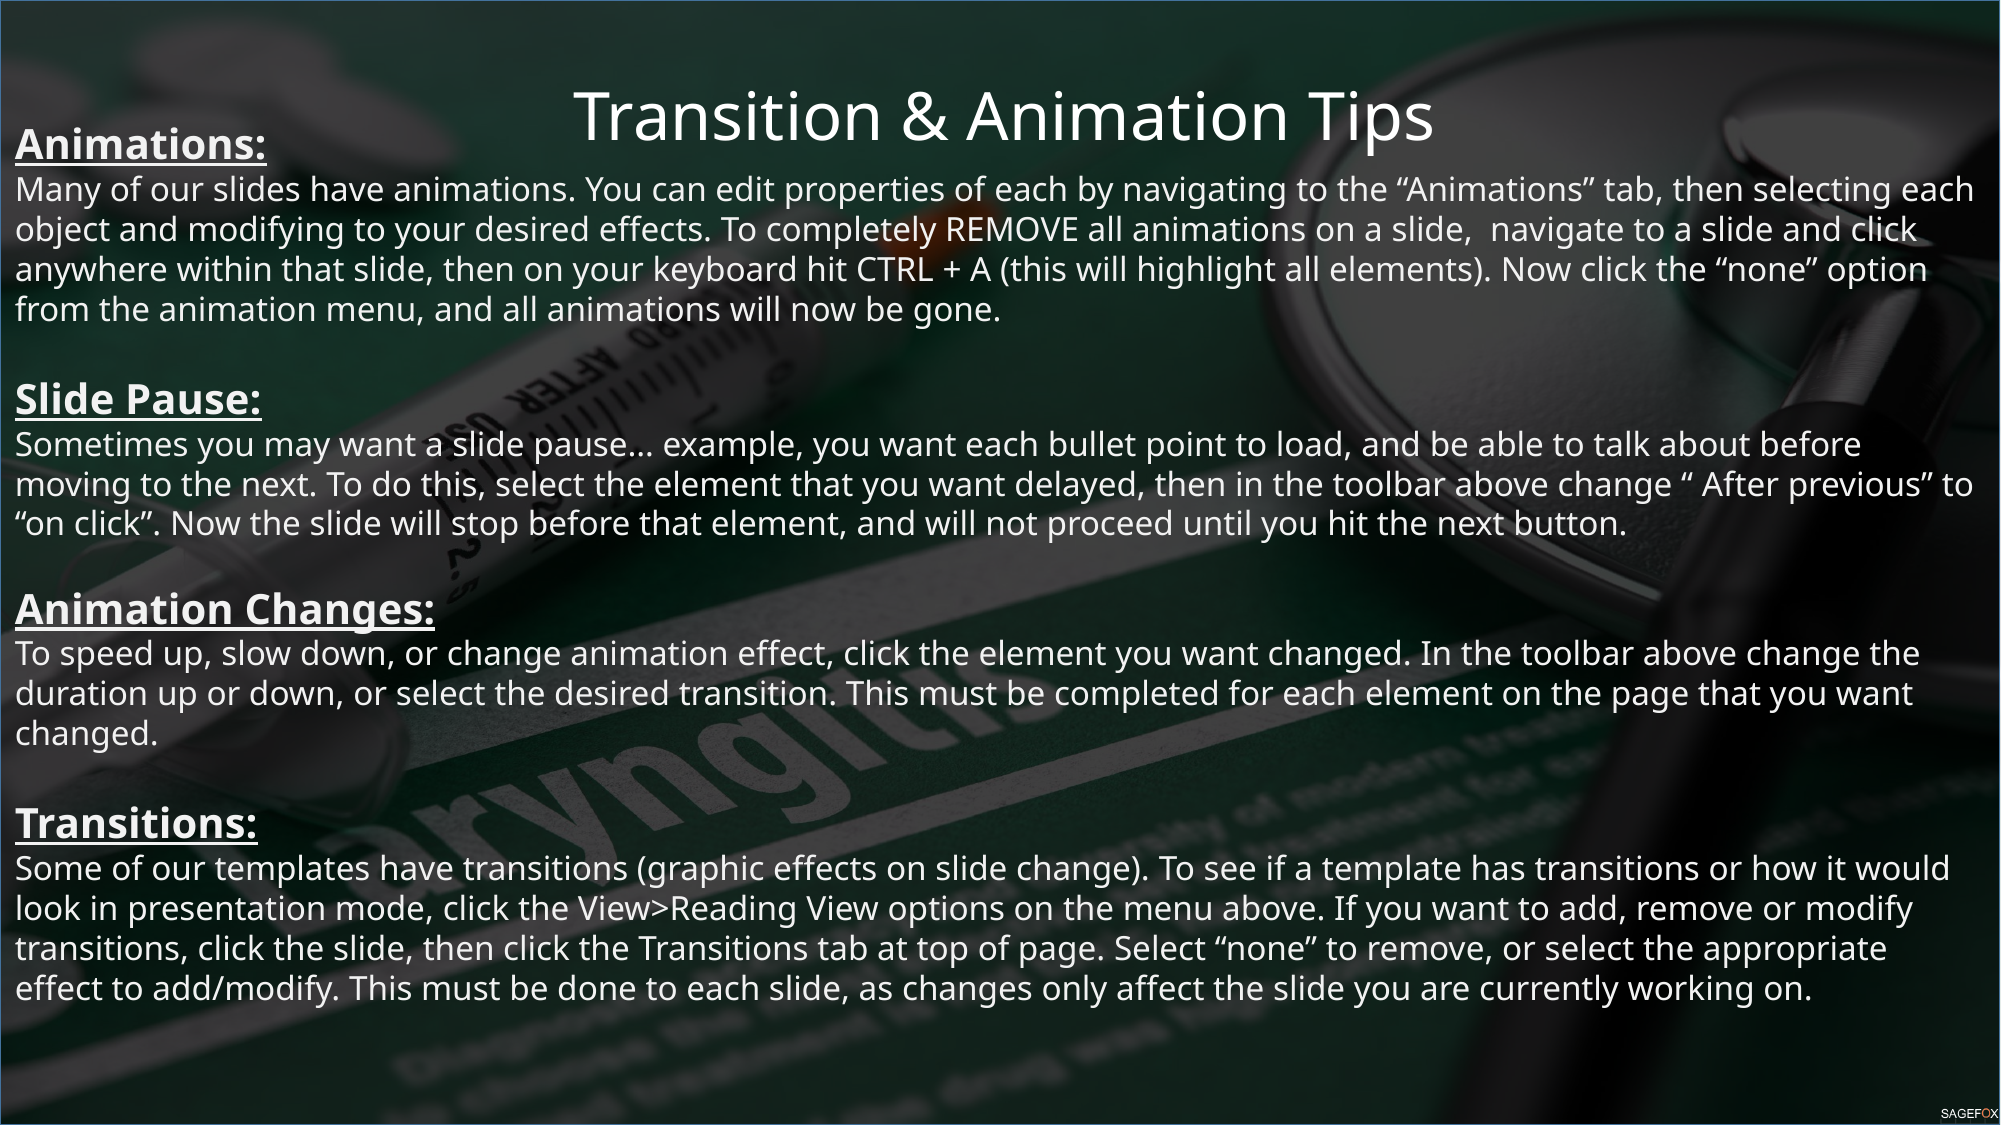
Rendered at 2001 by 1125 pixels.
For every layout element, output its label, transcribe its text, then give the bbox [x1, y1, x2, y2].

title Transition & Animation Tips [477, 59, 1532, 177]
text_box Animations: Many of our slides have animations. You can edit properties of each by navigating to the “Animations” tab, then selecting each object and modifying to your desired effects. To completely REMOVE all animations on a slide, navigate to a slide and click anywhere within that slide, then on your keyboard hit CTRL + A (this will highlight all elements). Now click the “none” option from the animation menu, and all animations will now be gone. Slide Pause: Sometimes you may want a slide pause… example, you want each bullet point to load, and be able to talk about before moving to the next. To do this, select the element that you want delayed, then in the toolbar above change “ After previous” to “on click”. Now the slide will stop before that element, and will not proceed until you hit the next button. Animation Changes: To speed up, slow down, or change animation effect, click the element you want changed. In the toolbar above change the duration up or down, or select the desired transition. This must be completed for each element on the page that you want changed. Transitions: Some of our templates have transitions (graphic effects on slide change). To see if a template has transitions or how it would look in presentation mode, click the View>Reading View options on the menu above. If you want to add, remove or modify transitions, click the slide, then click the Transitions tab at top of page. Select “none” to remove, or select the appropriate effect to add/modify. This must be done to each slide, as changes only affect the slide you are currently working on. [0, 0, 2000, 1125]
